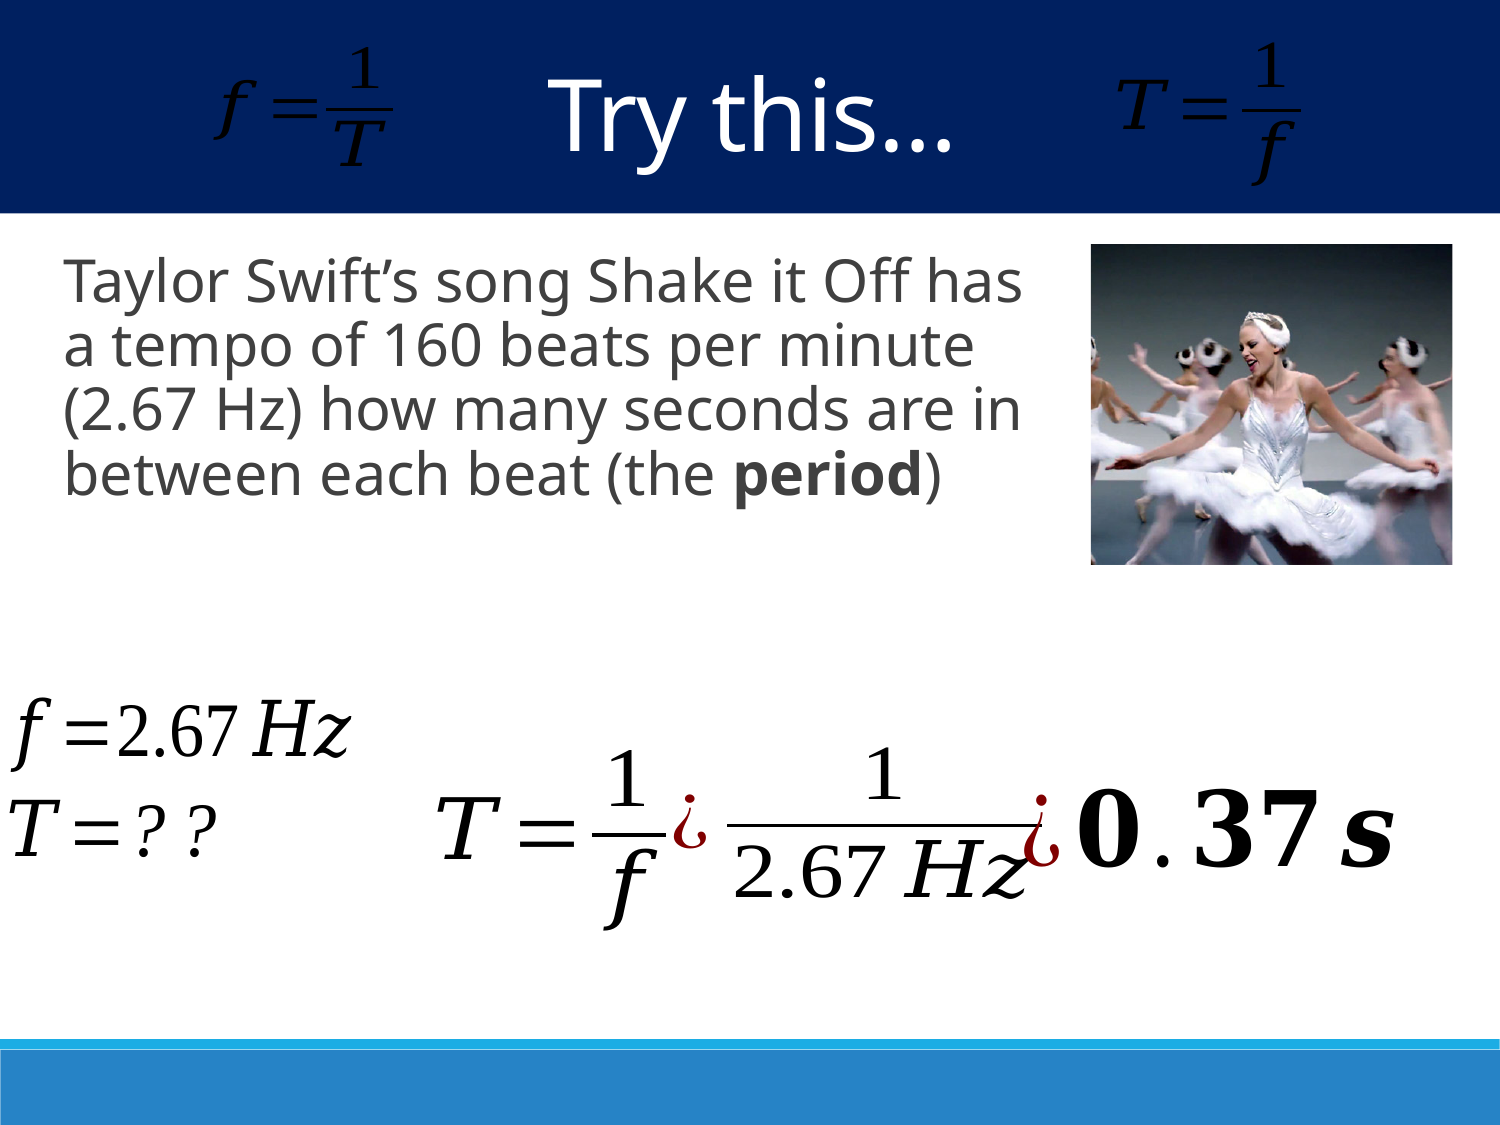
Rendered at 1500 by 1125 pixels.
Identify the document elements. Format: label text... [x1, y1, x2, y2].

text_box [0, 0, 1500, 215]
text_box Taylor Swift’s song Shake it Off has a tempo of 160 beats per minute (2.67 Hz) how many seconds are in between each beat (the period) [49, 243, 1055, 572]
text_box Try this… [4, 62, 1500, 189]
picture [1090, 243, 1453, 565]
